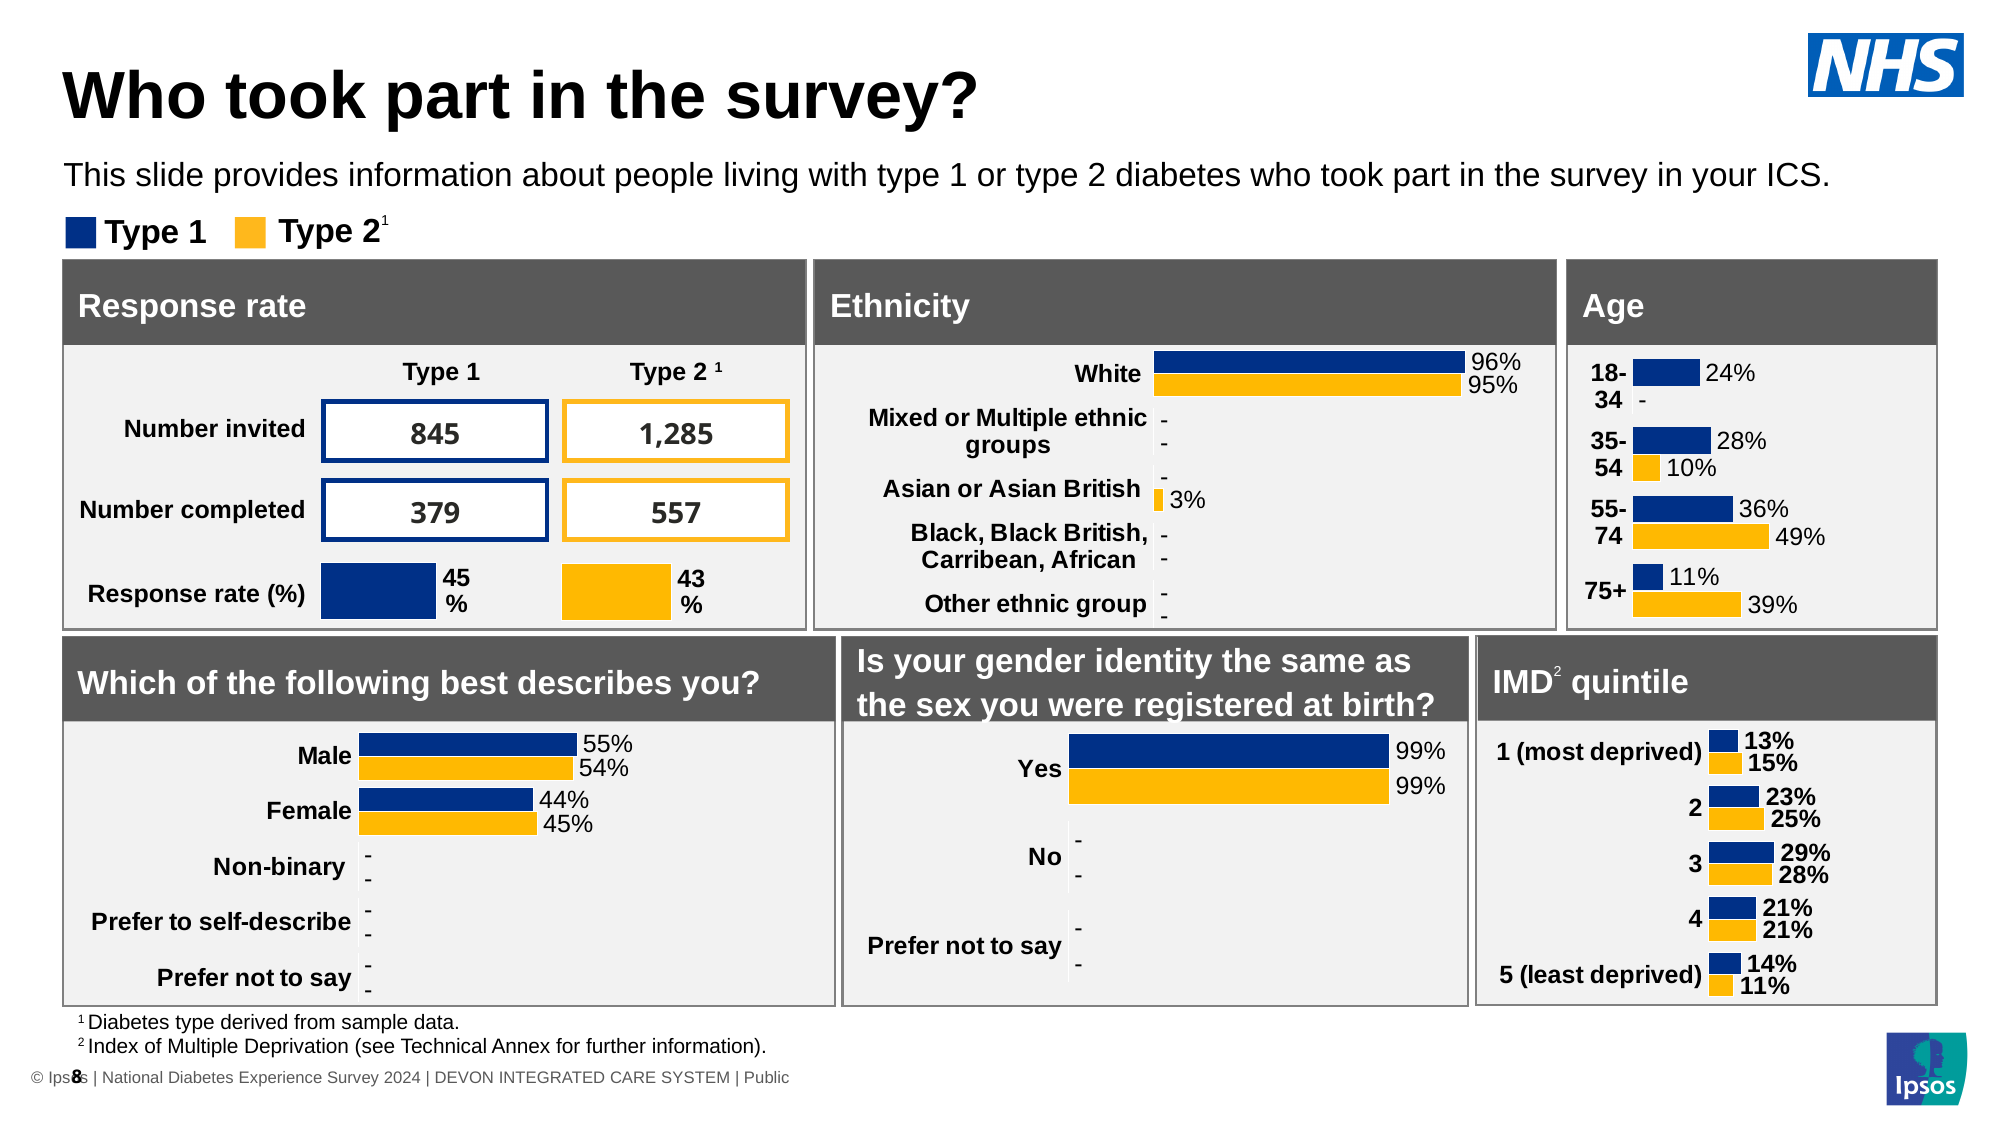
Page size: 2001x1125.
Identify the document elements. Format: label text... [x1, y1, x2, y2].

chart [1475, 724, 2000, 1003]
text_box Type 2 1 [612, 355, 740, 386]
text_box 379 [323, 480, 548, 541]
table_cell Response rate (%) [60, 552, 309, 636]
text_box Ethnicity [814, 259, 1557, 344]
text_box [62, 259, 807, 549]
table_header Number invited [60, 388, 321, 468]
text_box 557 [564, 480, 789, 541]
text_box Is your gender identity the same as the sex you were registered at birth? [841, 636, 1469, 722]
text_box Age [1566, 259, 1938, 346]
text_box [841, 722, 1469, 1004]
text_box IMD2 quintile [1477, 635, 1938, 722]
text_box [62, 722, 836, 1007]
chart [309, 344, 1557, 638]
table_header 1 Diabetes type derived from sample data. 2 Index of Multiple Deprivation (see Technical Annex for further information). [63, 1004, 1850, 1094]
chart [1570, 352, 1989, 626]
list This slide provides information about people living with type 1 or type 2 diabetes who took part in the survey in your ICS. [63, 153, 1973, 194]
chart [840, 724, 1466, 1009]
text_box Response rate [62, 259, 806, 346]
text_box 845 [323, 400, 548, 461]
chart [68, 728, 836, 1006]
picture [1807, 33, 1964, 97]
table_cell Number completed [60, 468, 321, 552]
text_box Which of the following best describes you? [61, 636, 836, 722]
text_box [1566, 346, 1938, 631]
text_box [65, 209, 415, 251]
title Who took part in the survey? [62, 60, 1596, 188]
picture [1886, 1032, 1968, 1106]
text_box 1,285 [564, 400, 789, 461]
text_box Type 1 [378, 355, 506, 386]
